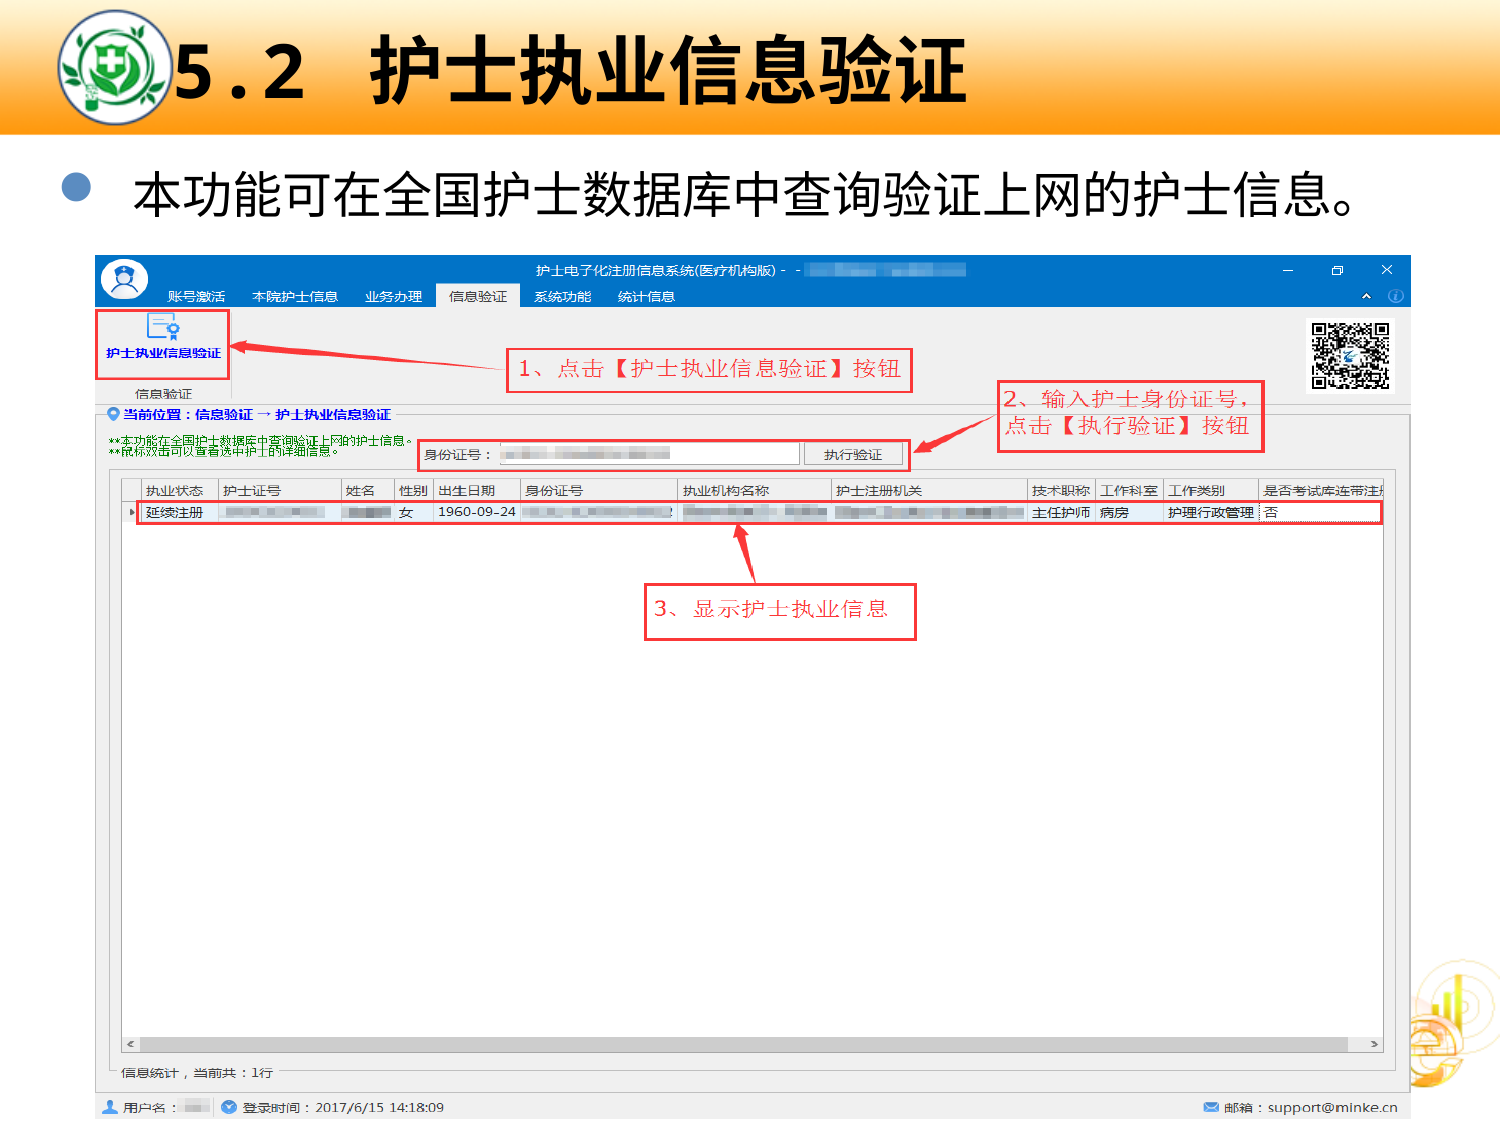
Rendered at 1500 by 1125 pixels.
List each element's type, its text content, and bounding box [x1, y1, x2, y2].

text_box 本功能可在全国护士数据库中查询验证上网的护士信息。 [42, 126, 1399, 232]
picture [0, 0, 1500, 1125]
title 5.2 护士执业信息验证 [95, 0, 1045, 126]
